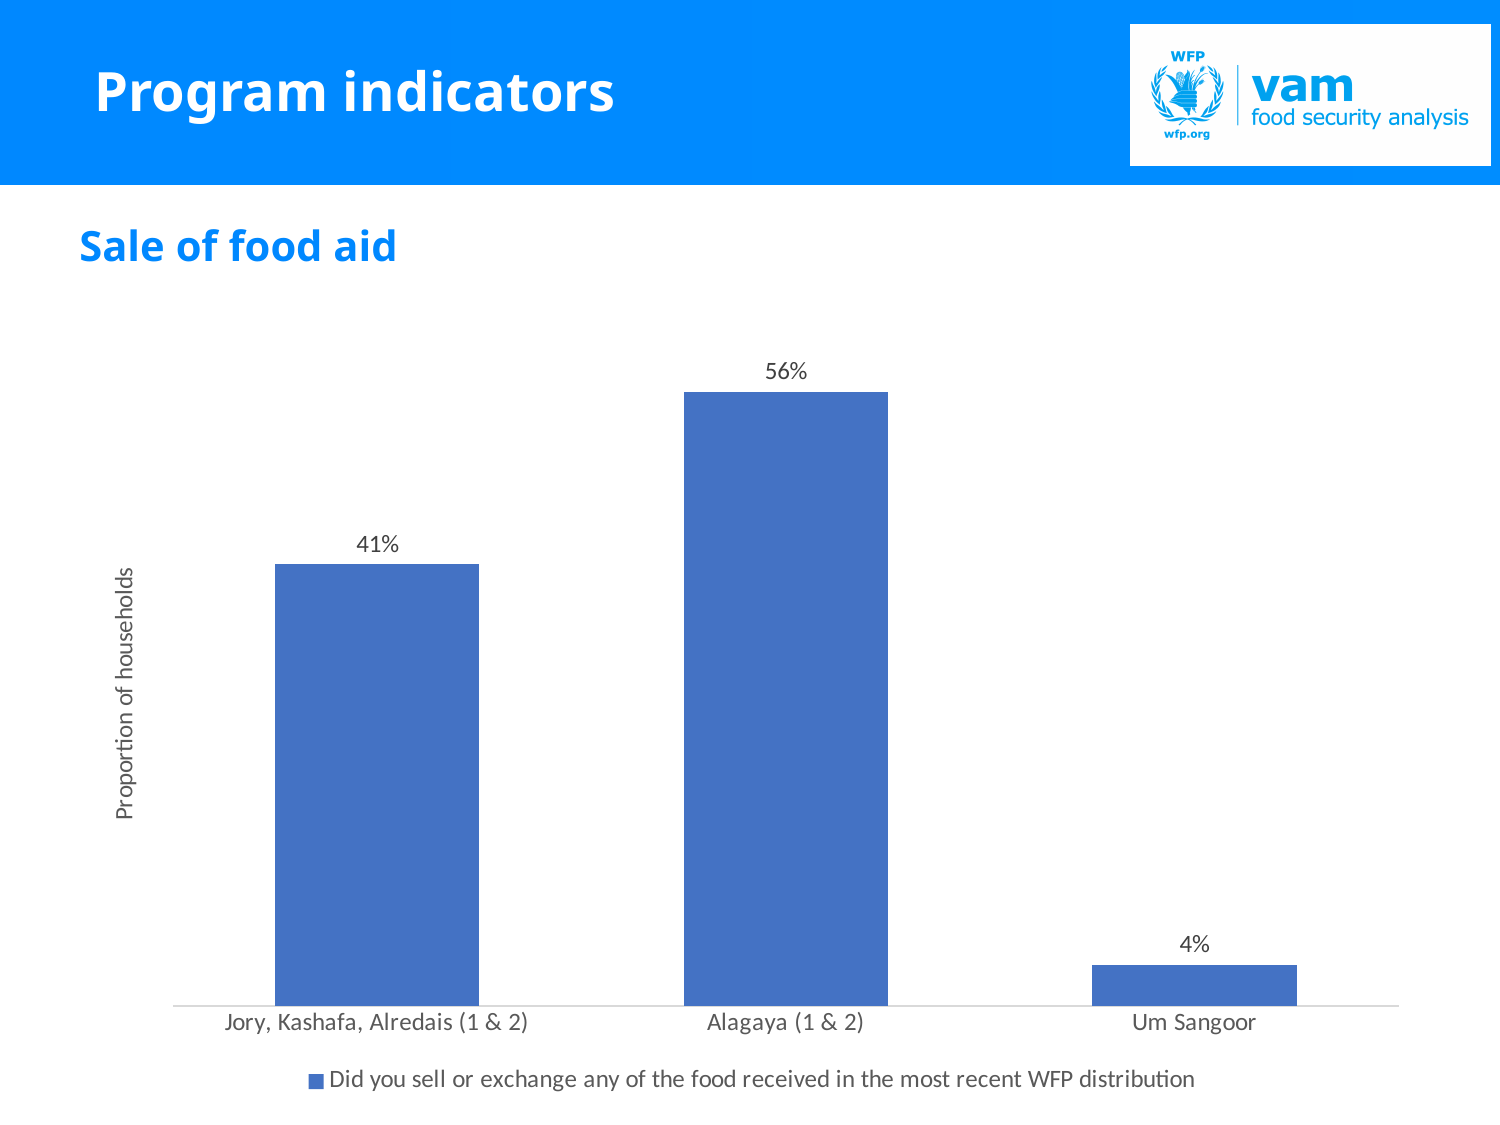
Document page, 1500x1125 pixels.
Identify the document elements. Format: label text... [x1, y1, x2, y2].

chart [79, 335, 1426, 1101]
picture [1130, 24, 1491, 166]
title Program indicators [79, 19, 1051, 171]
list Sale of food aid [79, 220, 1426, 289]
